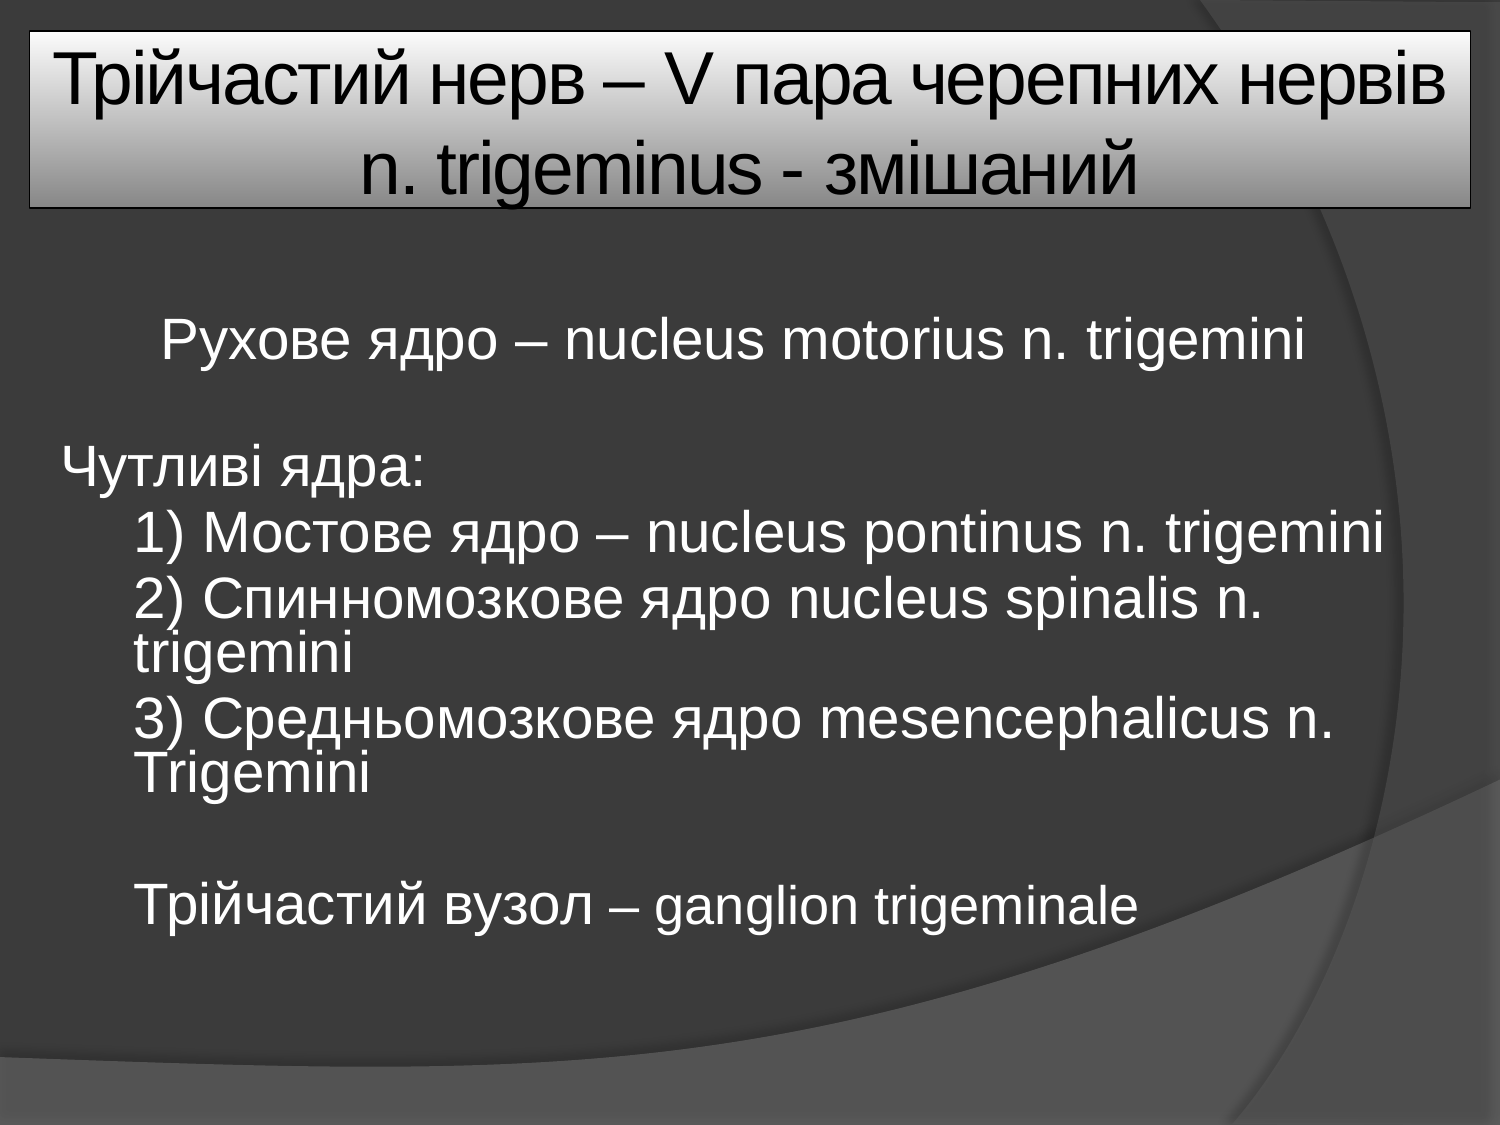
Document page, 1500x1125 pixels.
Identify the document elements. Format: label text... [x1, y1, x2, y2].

title Трійчастий нерв – V пара черепних нервів n. trigeminus - змішаний [29, 30, 1471, 209]
list Рухове ядро – nucleus motorius n. trigemini Чутливі ядра: 1) Мостове ядро – nucleus pontinus n. trigemini 2) Спинномозкове ядро nucleus spinalis n. trigemini 3) Средньомозкове ядро mesencephalicus n. Trigemini Трійчастий вузол – ganglion trigeminale [45, 243, 1424, 1052]
